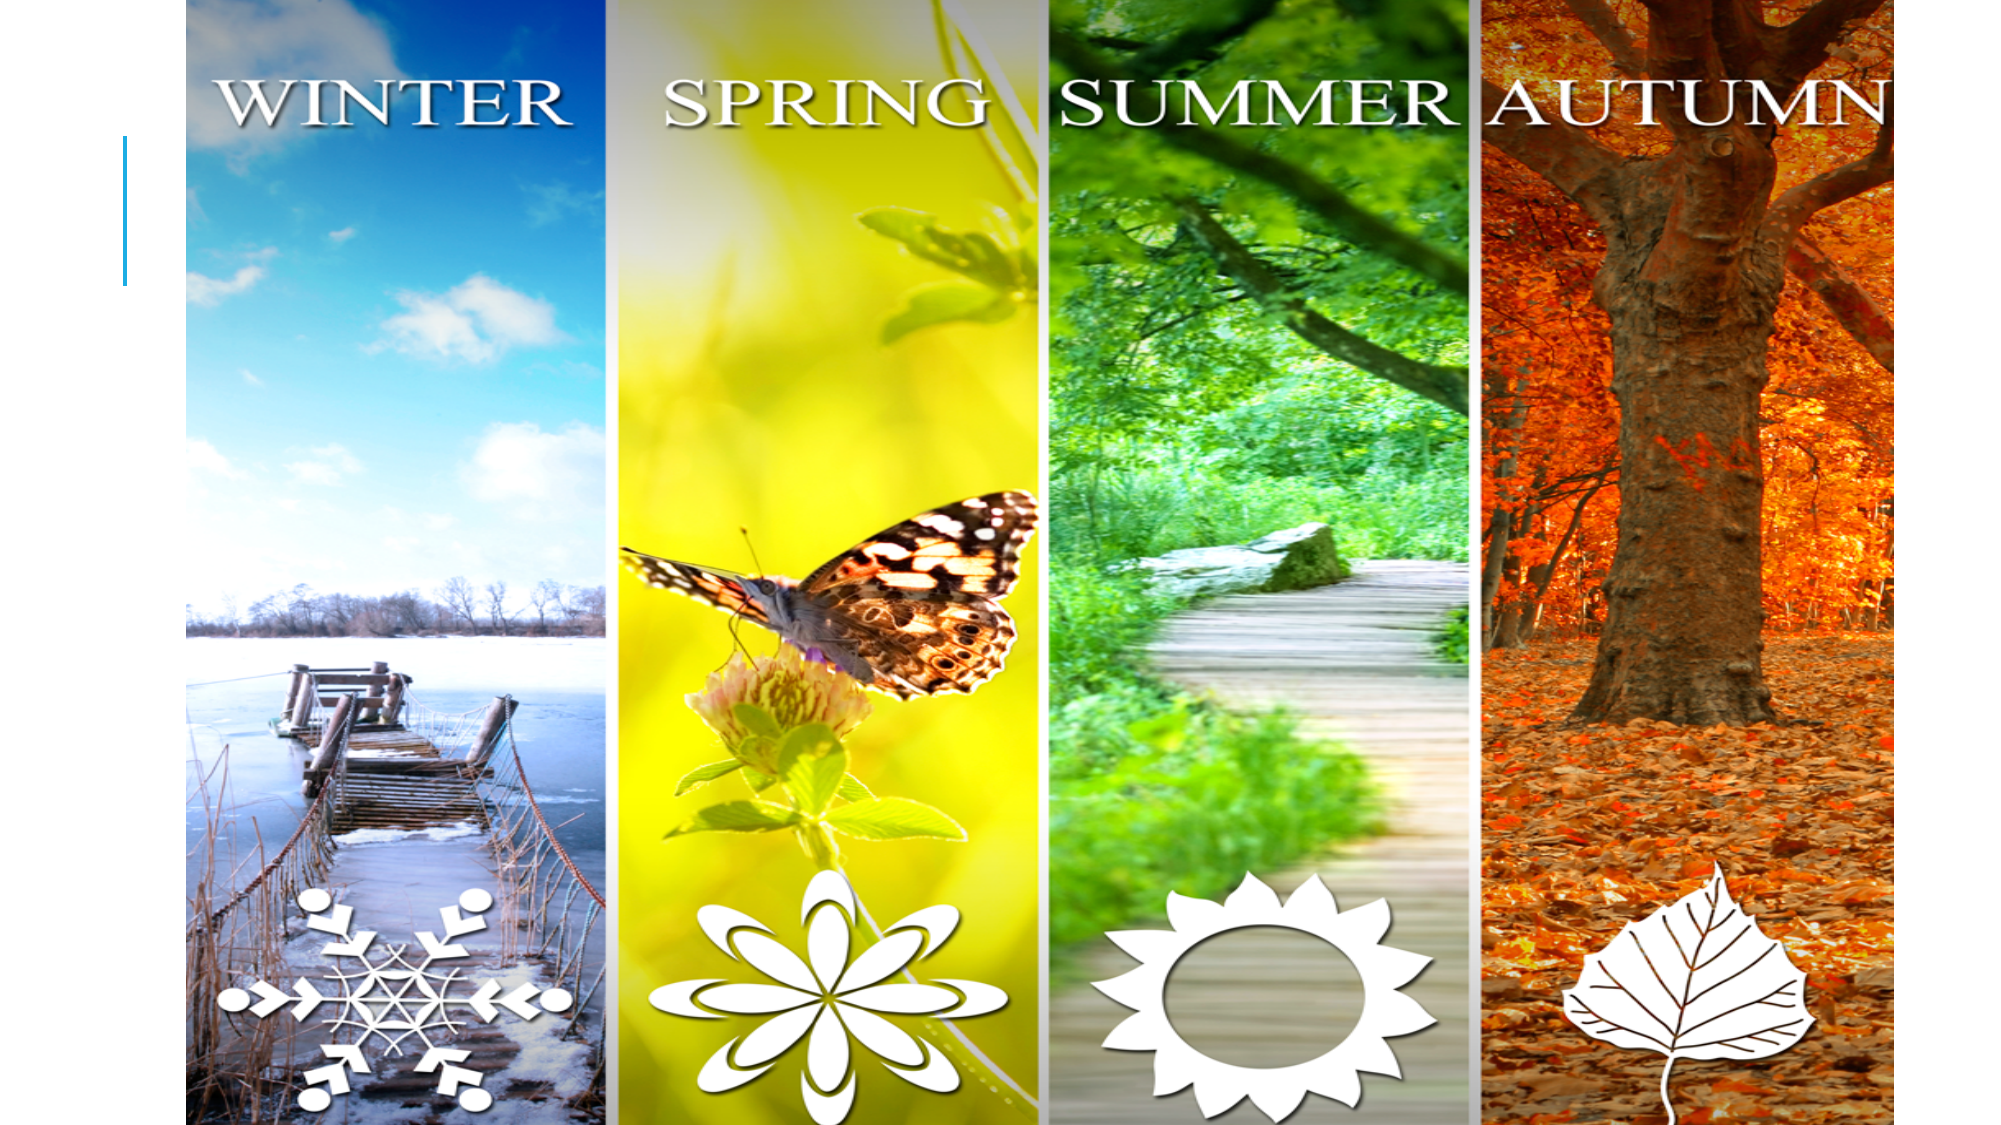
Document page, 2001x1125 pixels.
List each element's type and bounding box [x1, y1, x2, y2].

picture [186, 0, 1894, 1125]
